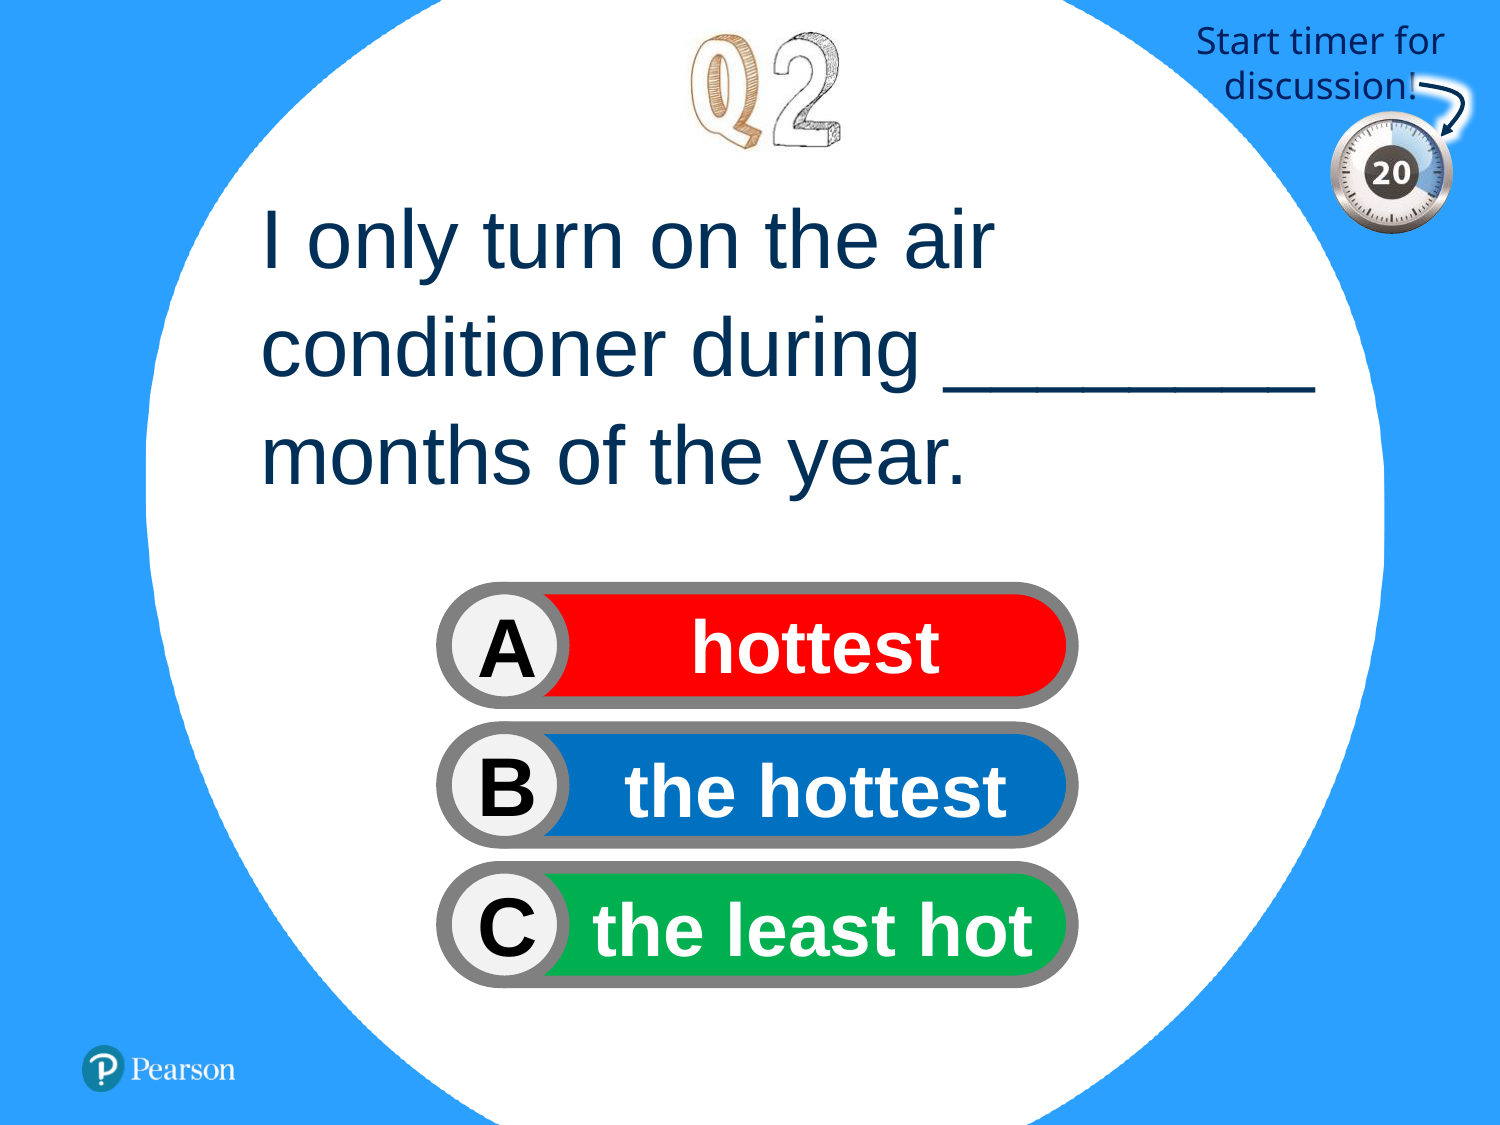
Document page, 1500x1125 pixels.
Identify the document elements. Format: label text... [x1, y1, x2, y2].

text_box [1168, 16, 1474, 235]
text_box [421, 717, 1094, 850]
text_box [442, 865, 1073, 982]
text_box [1171, 0, 1500, 256]
text_box [421, 850, 1094, 996]
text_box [442, 725, 1073, 843]
text_box [421, 563, 1094, 715]
text_box I only turn on the air conditioner during ________ months of the year. [260, 176, 1385, 502]
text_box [442, 586, 1073, 703]
picture [82, 0, 1385, 1125]
